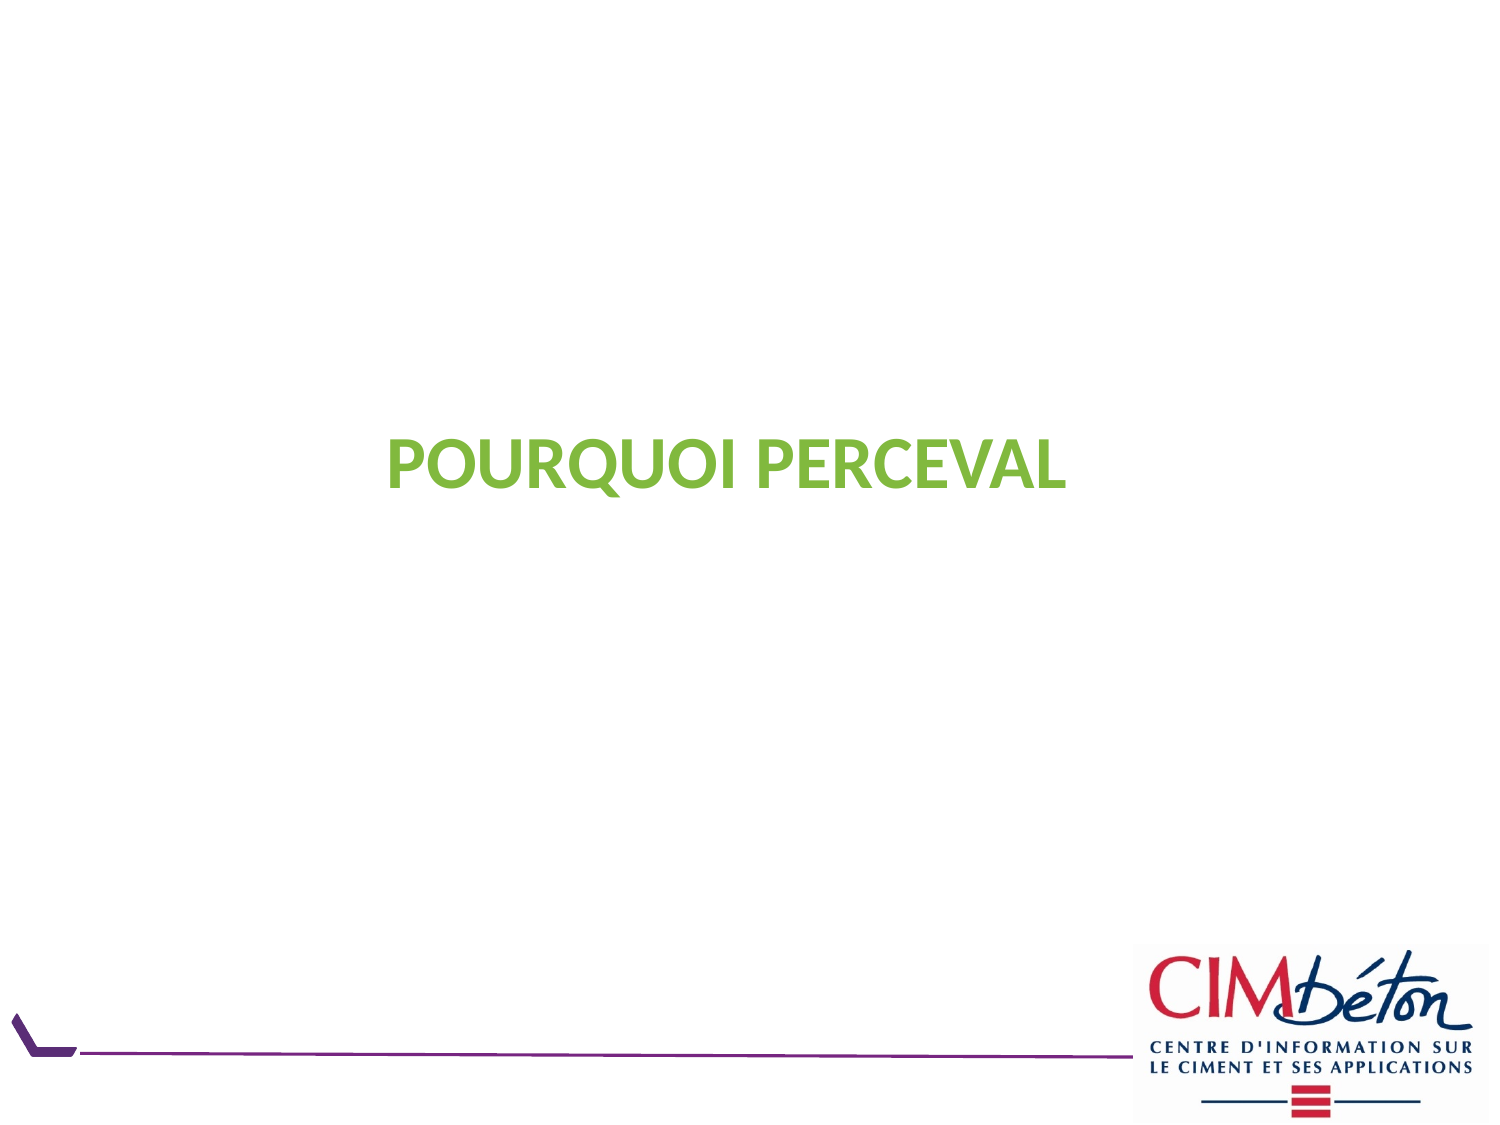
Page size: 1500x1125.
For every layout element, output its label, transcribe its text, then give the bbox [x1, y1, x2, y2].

picture [1133, 944, 1489, 1123]
text_box POURQUOI PERCEVAL [123, 405, 1365, 634]
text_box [82, 1053, 1128, 1058]
picture [11, 1013, 77, 1058]
